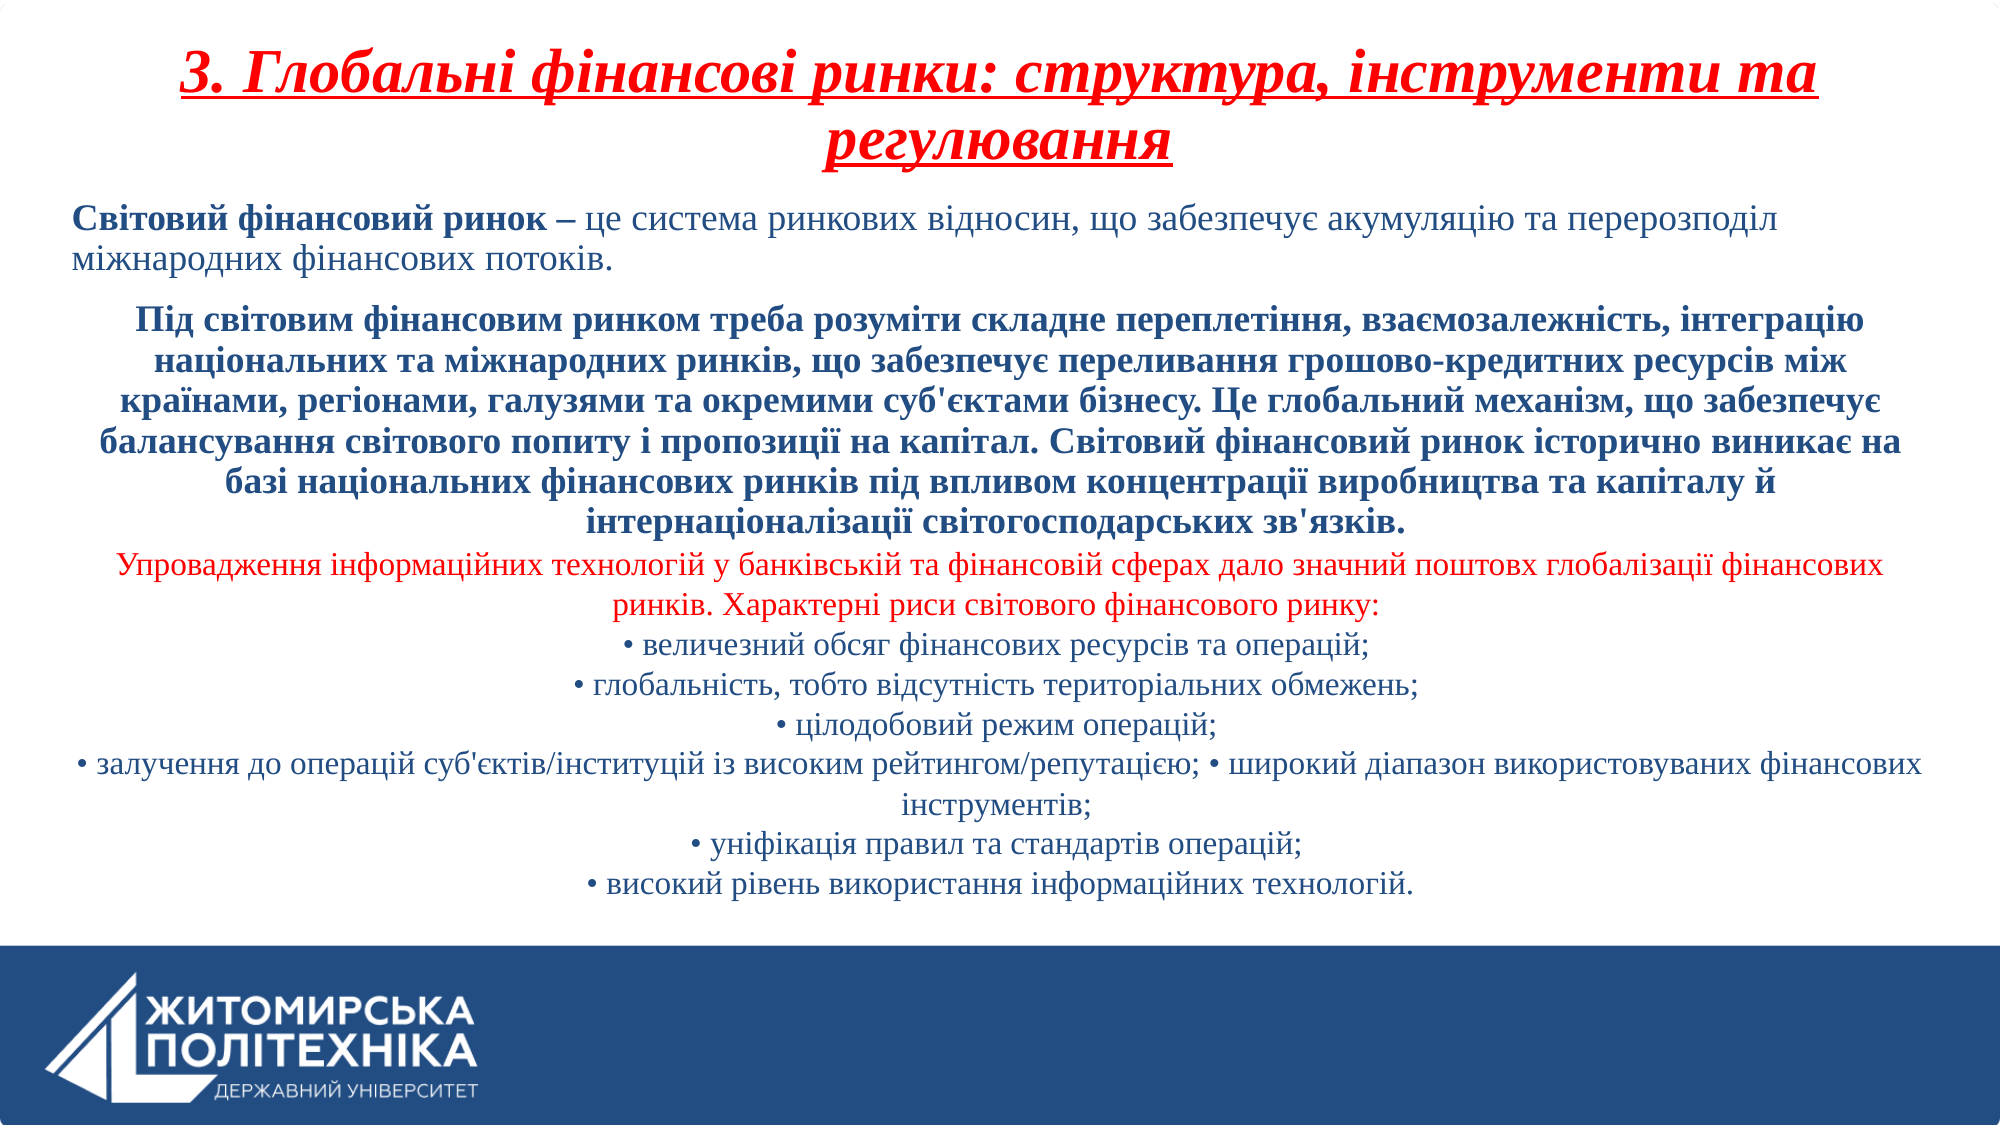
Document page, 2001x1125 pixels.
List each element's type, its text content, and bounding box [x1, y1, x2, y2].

list Світовий фінансовий ринок – це система ринкових відносин, що забезпечує акумуляцію та перерозподіл міжнародних фінансових потоків. Під світовим фінансовим ринком треба розуміти складне переплетіння, взаємозалежність, інтеграцію національних та міжнародних ринків, що забезпечує переливання грошово-кредитних ресурсів між країнами, регіонами, галузями та окремими суб'єктами бізнесу. Це глобальний механізм, що забезпечує балансування світового попиту і пропозиції на капітал. Світовий фінансовий ринок історично виникає на базі національних фінансових ринків під впливом концентрації виробництва та капіталу й інтернаціоналізації світогосподарських зв'язків. Упровадження інформаційних технологій у банківській та фінансовій сферах дало значний поштовх глобалізації фінансових ринків. Характерні риси світового фінансового ринку: • величезний обсяг фінансових ресурсів та операцій; • глобальність, тобто відсутність територіальних обмежень; • цілодобовий режим операцій; • залучення до операцій суб'єктів/інституцій із високим рейтингом/репутацією; • широкий діапазон використовуваних фінансових інструментів; • уніфікація правил та стандартів операцій; • високий рівень використання інформаційних технологій. [56, 190, 1945, 947]
title 3. Глобальні фінансові ринки: структура, інструменти та регулювання [54, 31, 1945, 262]
picture [0, 3, 2000, 1125]
